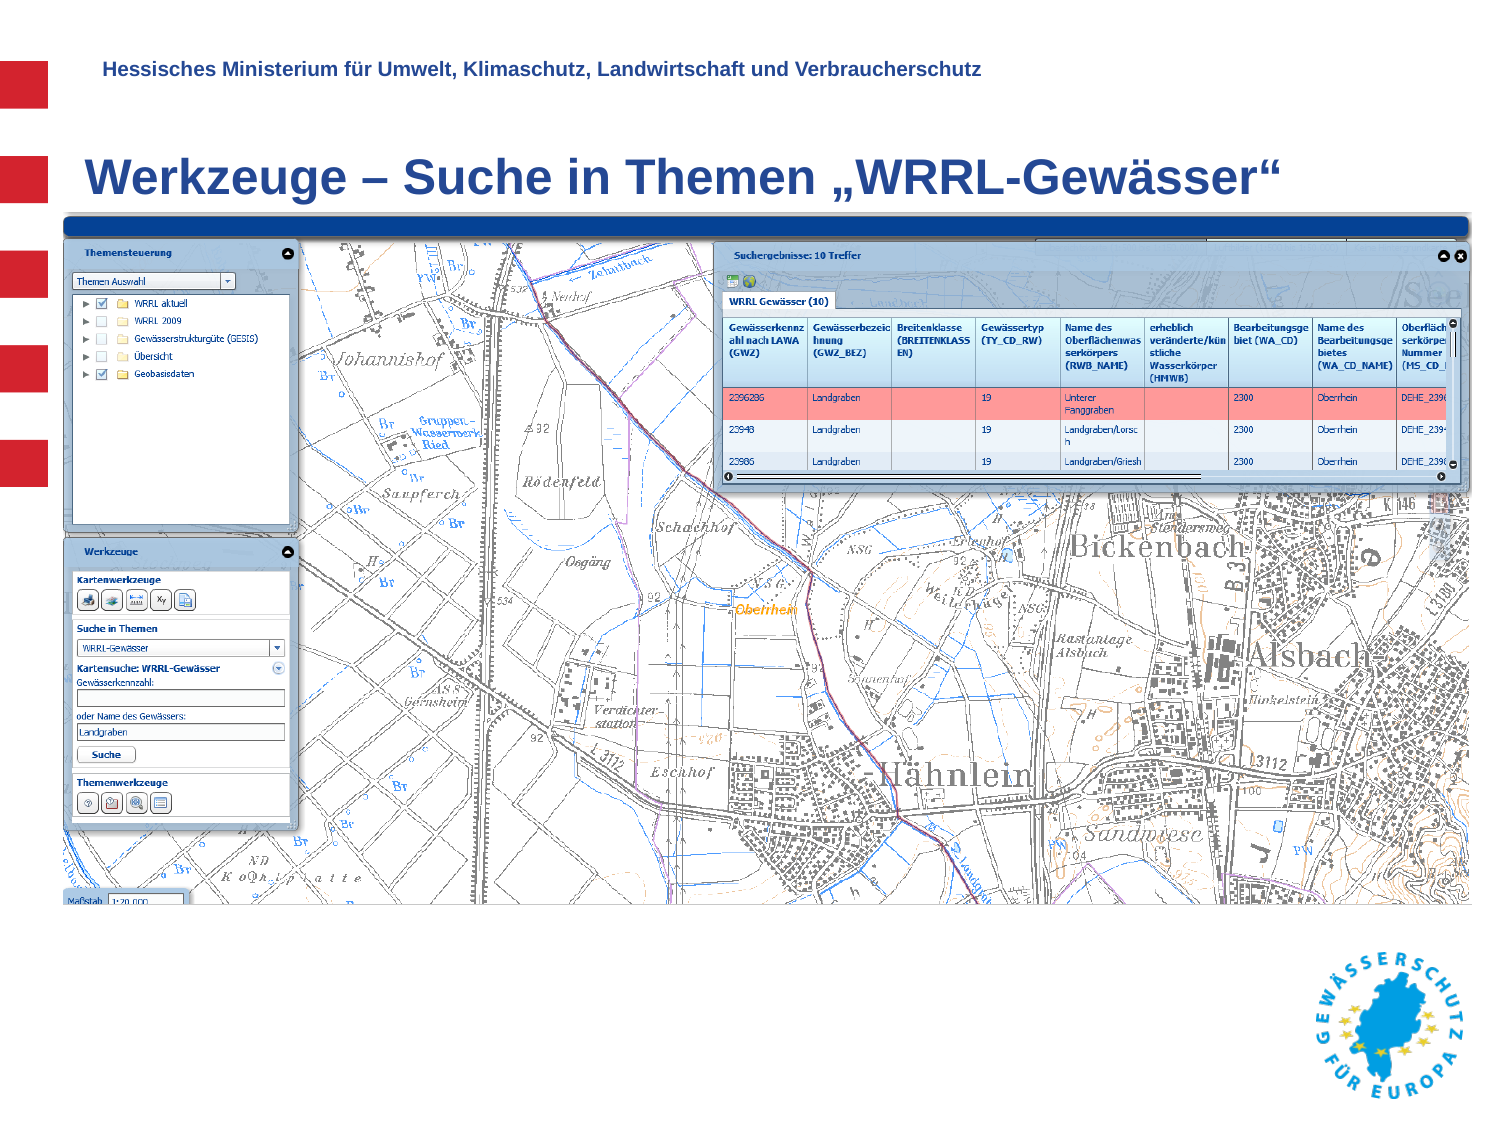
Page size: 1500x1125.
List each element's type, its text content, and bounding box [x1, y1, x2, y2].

picture [1316, 952, 1463, 1099]
text_box Werkzeuge – Suche in Themen „WRRL-Gewässer“ [69, 137, 1299, 211]
picture [0, 61, 48, 487]
picture [63, 212, 1472, 906]
